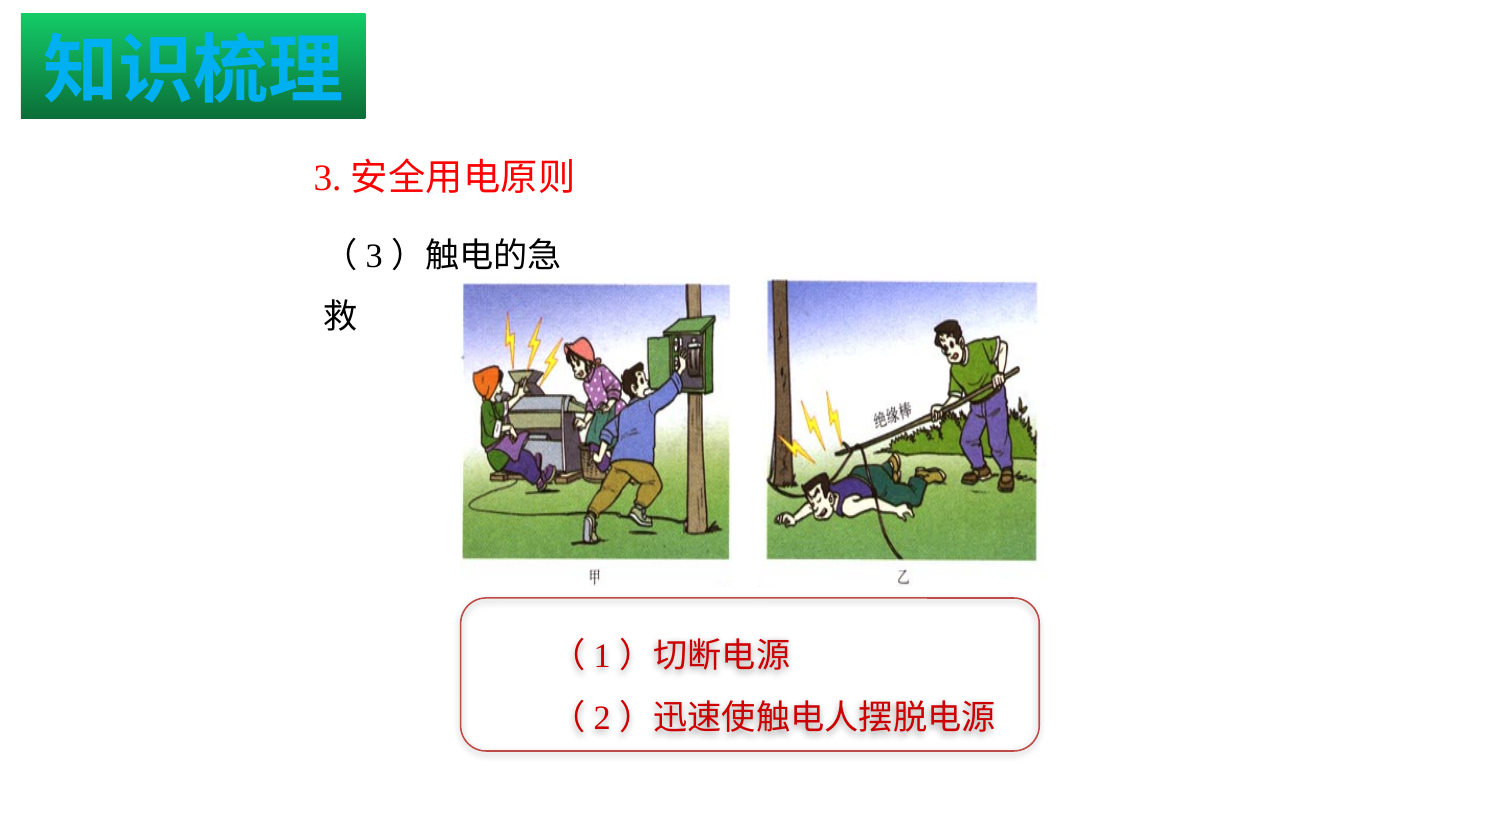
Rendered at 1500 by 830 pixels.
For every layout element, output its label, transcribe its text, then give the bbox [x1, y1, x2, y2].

text_box （3）触电的急救 [308, 204, 597, 343]
picture [758, 274, 1049, 587]
text_box 3.安全用电原则 [306, 123, 584, 204]
text_box 知识梳理 [20, 13, 366, 119]
picture [460, 277, 733, 587]
text_box （1）切断电源 （2）迅速使触电人摆脱电源 [459, 597, 1041, 752]
